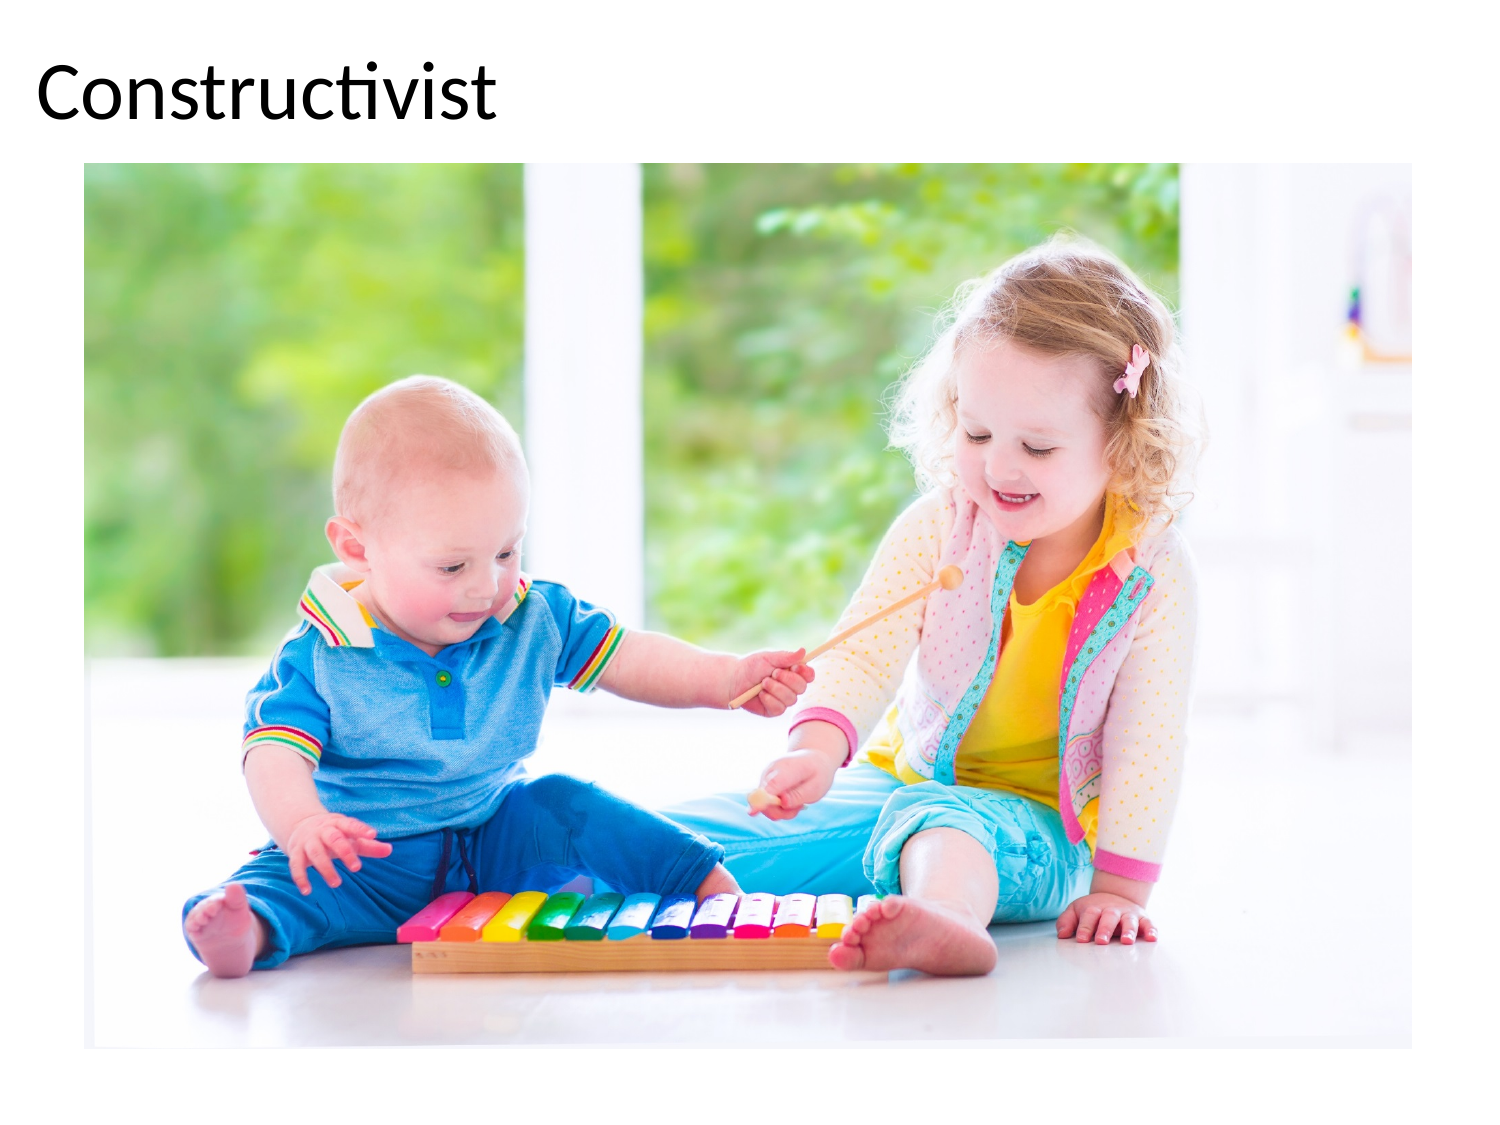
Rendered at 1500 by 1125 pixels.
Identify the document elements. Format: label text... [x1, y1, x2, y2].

picture [84, 163, 1412, 1049]
text_box Constructivist [21, 29, 869, 144]
